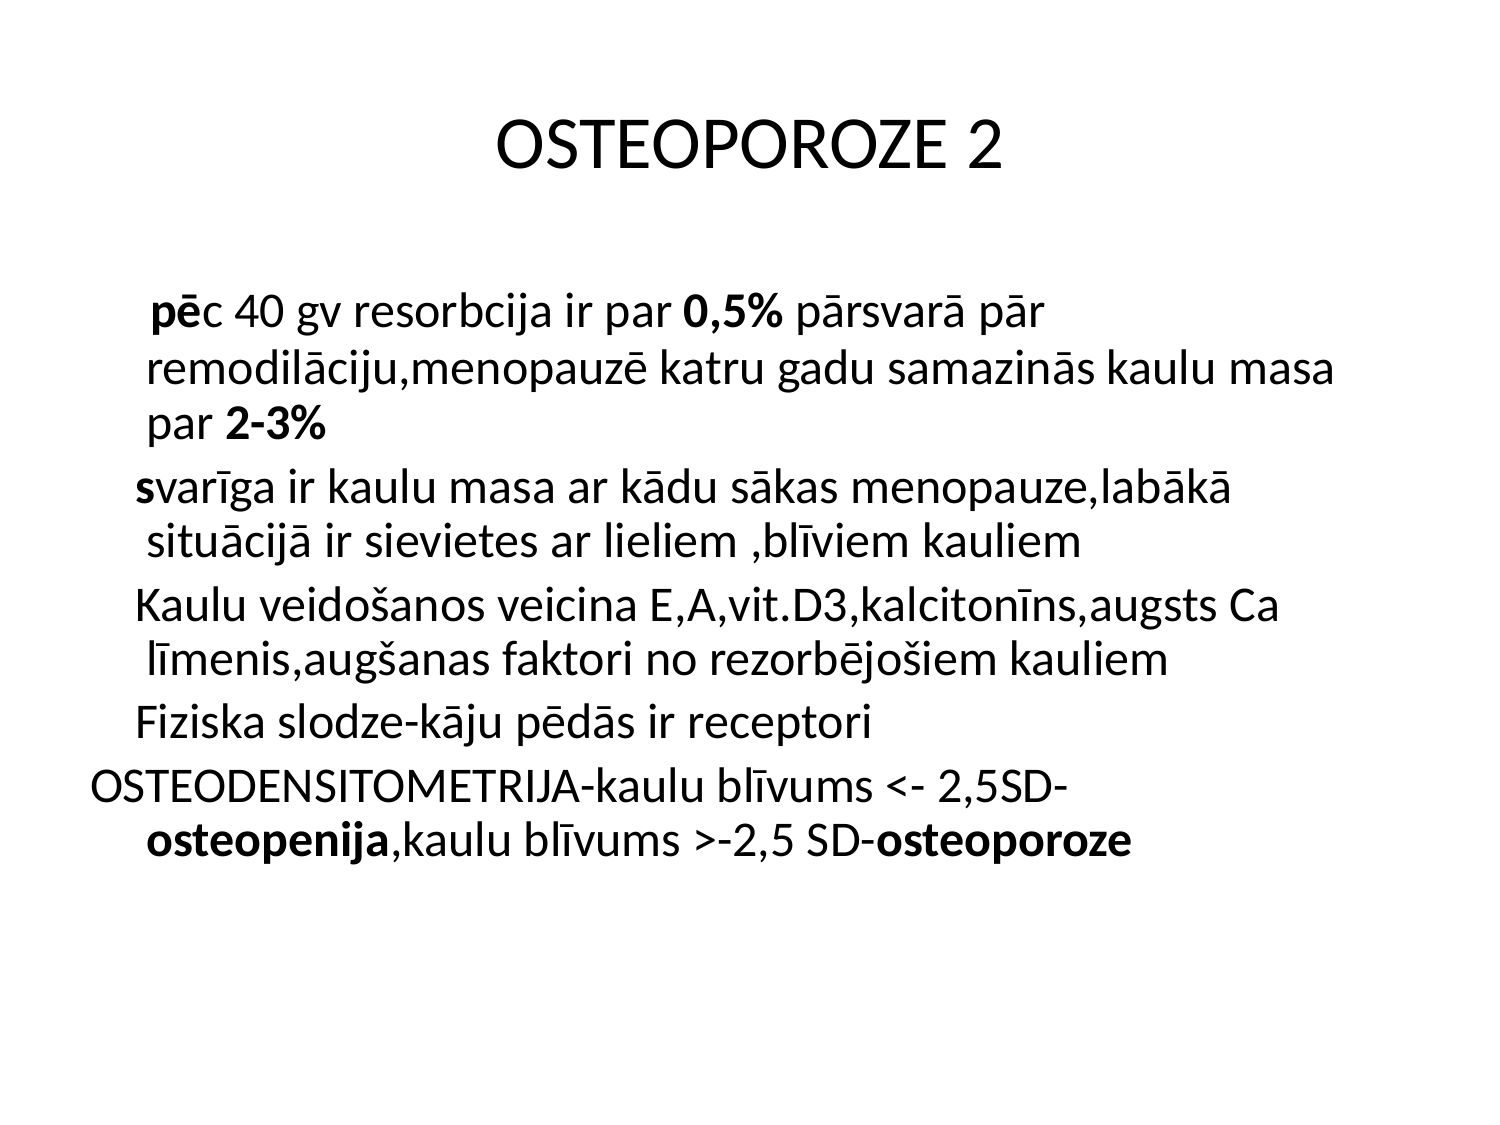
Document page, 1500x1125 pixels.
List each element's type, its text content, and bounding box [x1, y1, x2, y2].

list pēc 40 gv resorbcija ir par 0,5% pārsvarā pār remodilāciju,menopauzē katru gadu samazinās kaulu masa par 2-3% svarīga ir kaulu masa ar kādu sākas menopauze,labākā situācijā ir sievietes ar lieliem ,blīviem kauliem Kaulu veidošanos veicina E,A,vit.D3,kalcitonīns,augsts Ca līmenis,augšanas faktori no rezorbējošiem kauliem Fiziska slodze-kāju pēdās ir receptori OSTEODENSITOMETRIJA-kaulu blīvums <- 2,5SD-osteopenija,kaulu blīvums >-2,5 SD-osteoporoze [75, 262, 1425, 1005]
title OSTEOPOROZE 2 [75, 45, 1425, 233]
